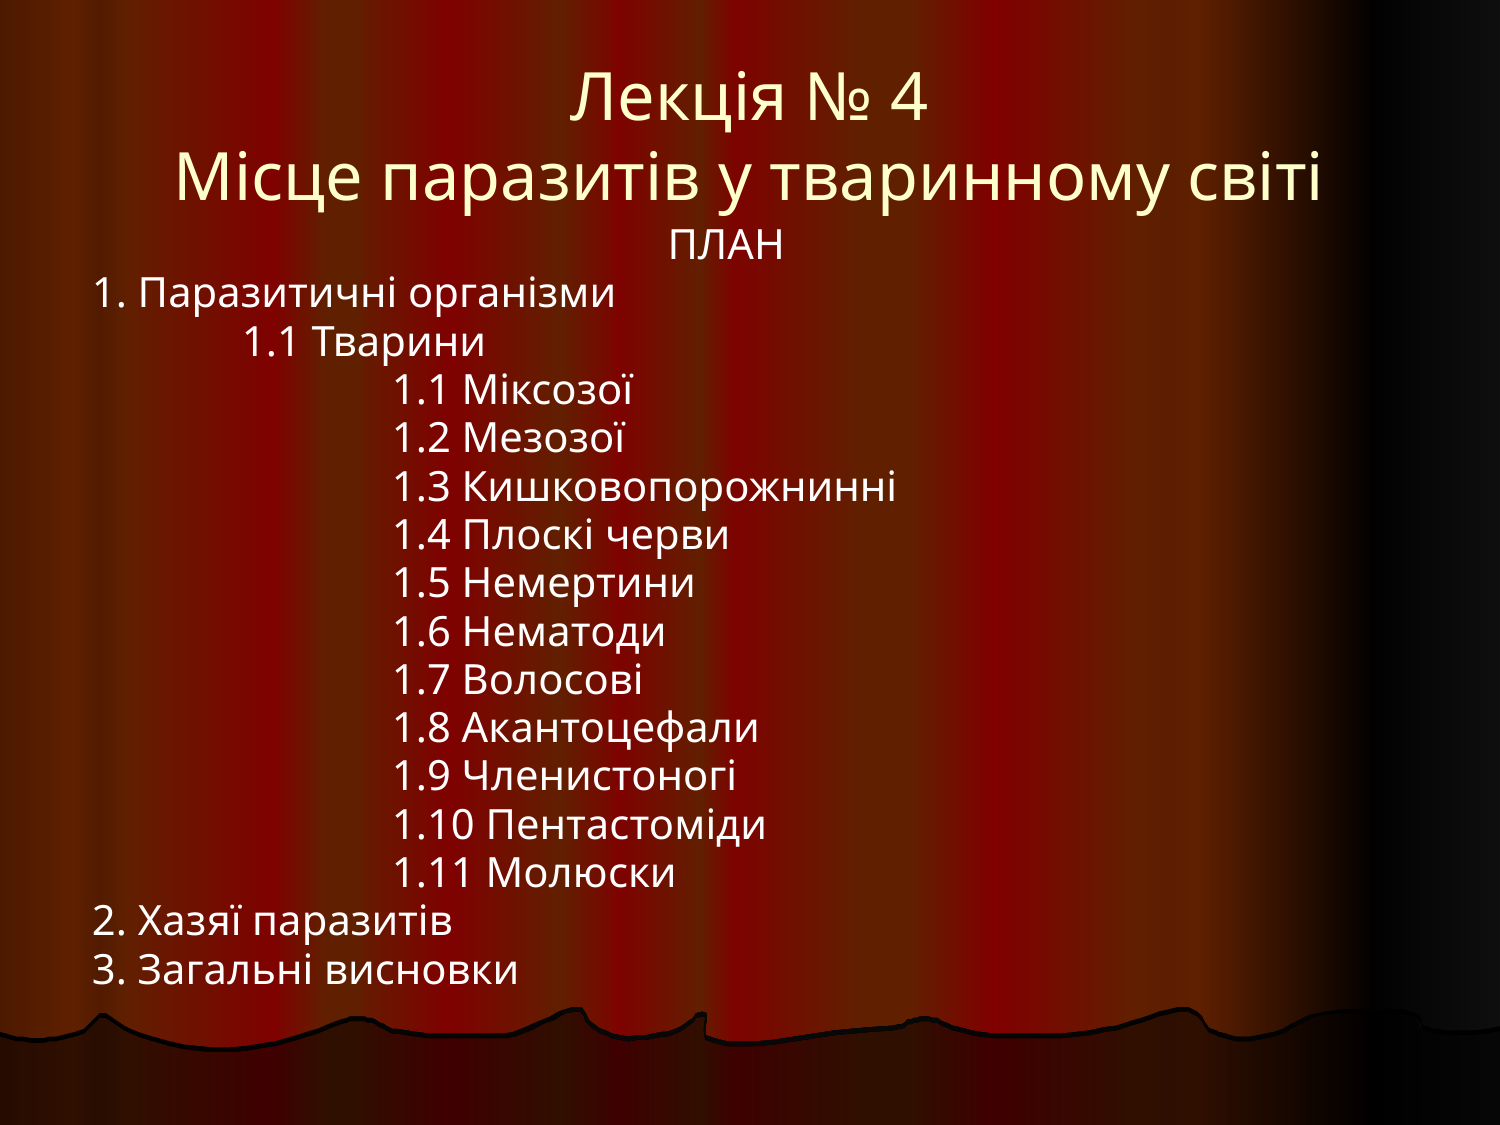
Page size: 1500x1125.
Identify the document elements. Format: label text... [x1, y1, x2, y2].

title Лекція № 4 Місце паразитів у тваринному світі [111, 18, 1388, 249]
subtitle ПЛАН 1. Паразитичні організми 1.1 Тварини 1.1 Міксозої 1.2 Мезозої 1.3 Кишковопорожнинні 1.4 Плоскі черви 1.5 Немертини 1.6 Нематоди 1.7 Волосові 1.8 Акантоцефали 1.9 Членистоногі 1.10 Пентастоміди 1.11 Молюски 2. Хазяї паразитів 3. Загальні висновки [76, 219, 1377, 1059]
